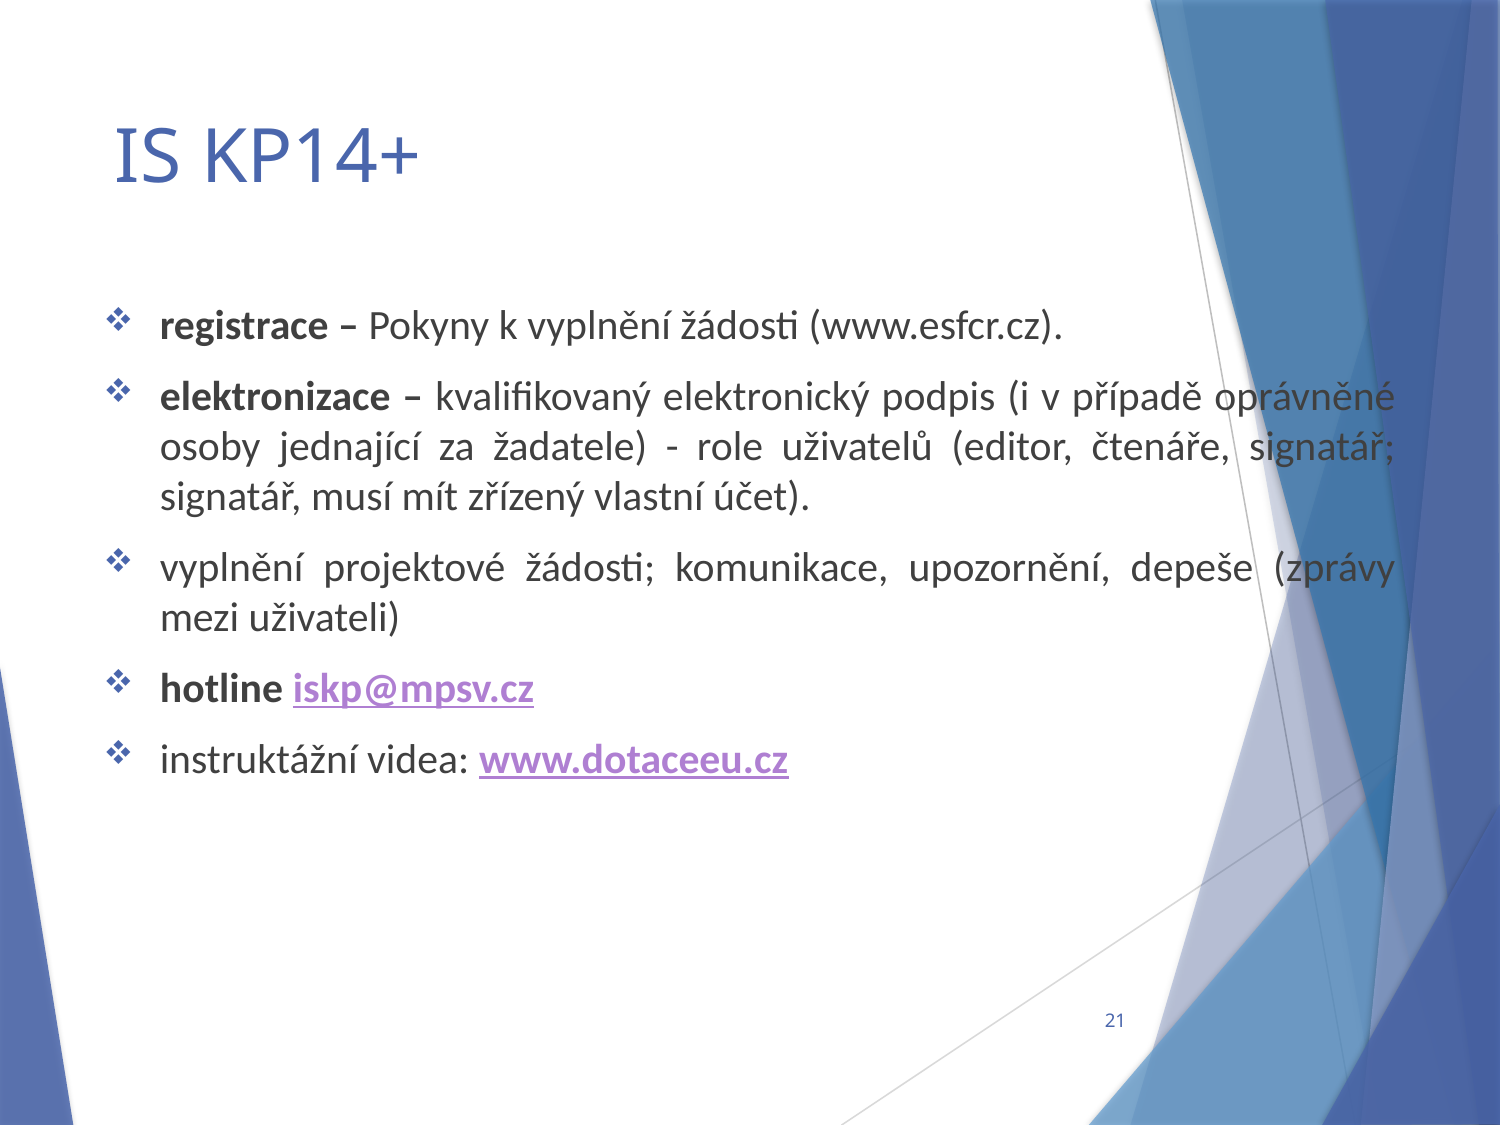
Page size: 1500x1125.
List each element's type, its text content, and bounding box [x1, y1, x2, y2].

list registrace – Pokyny k vyplnění žádosti (www.esfcr.cz). elektronizace – kvalifikovaný elektronický podpis (i v případě oprávněné osoby jednající za žadatele) - role uživatelů (editor, čtenáře, signatář; signatář, musí mít zřízený vlastní účet). vyplnění projektové žádosti; komunikace, upozornění, depeše (zprávy mezi uživateli) hotline iskp@mpsv.cz instruktážní videa: www.dotaceeu.cz [88, 290, 1412, 1004]
slide_number 21 [1057, 991, 1142, 1051]
title IS KP14+ [99, 99, 1142, 290]
